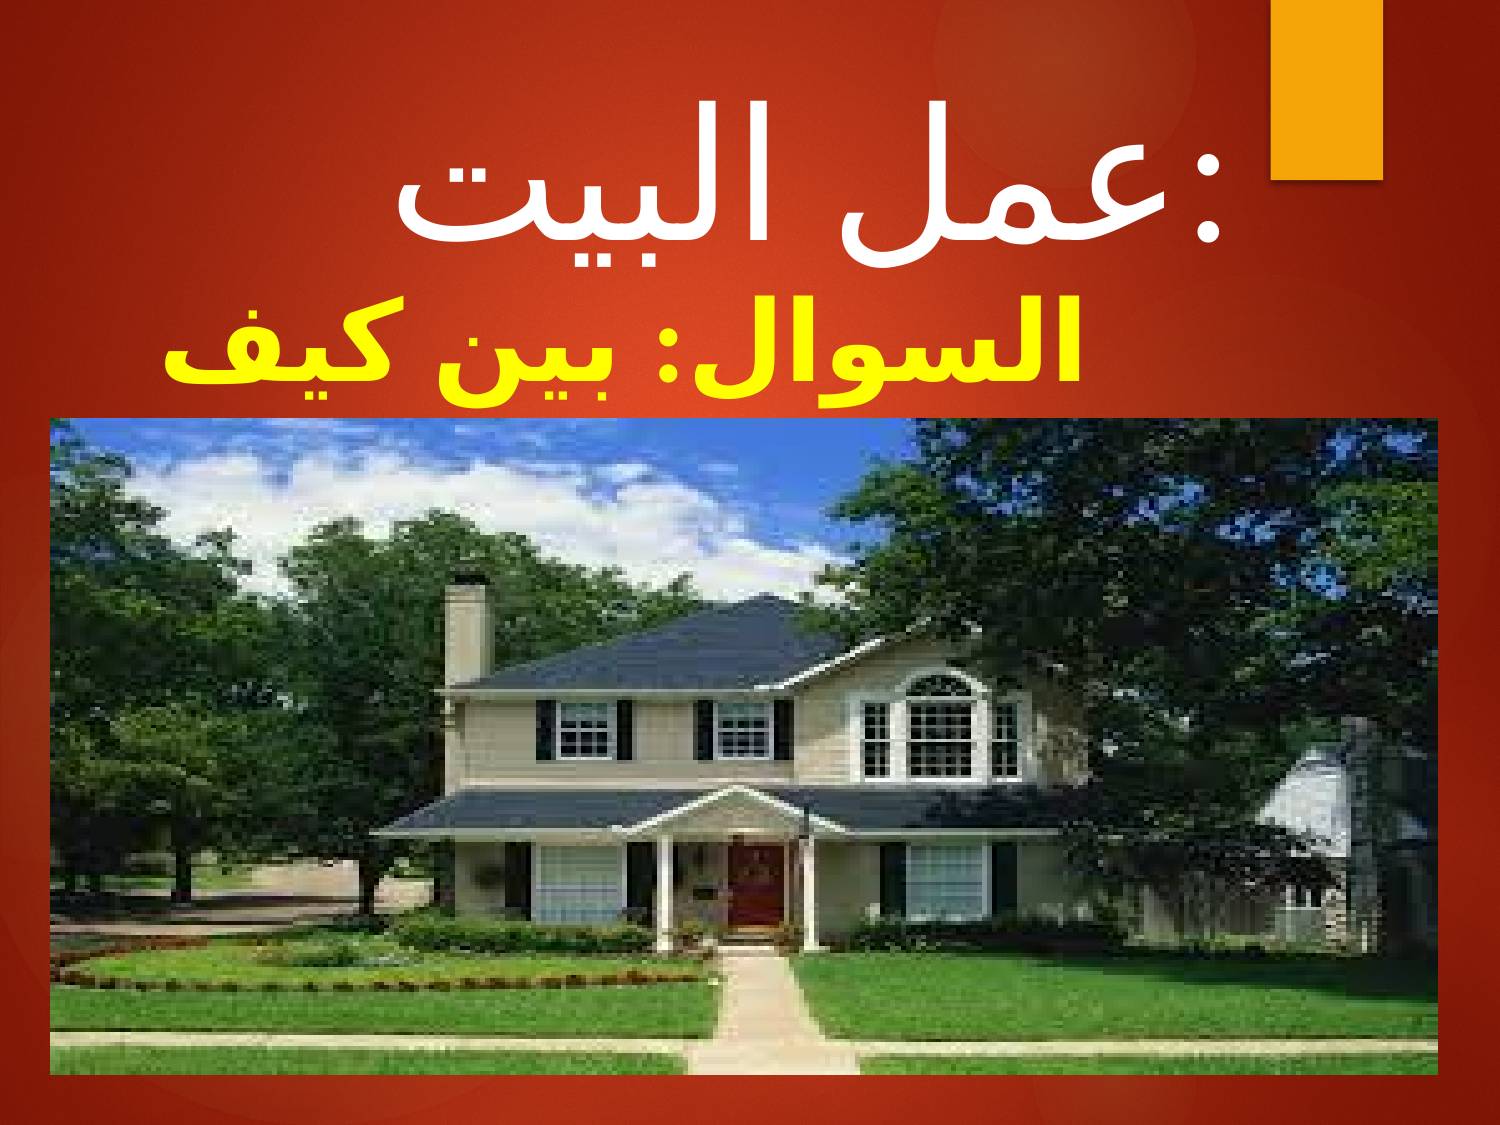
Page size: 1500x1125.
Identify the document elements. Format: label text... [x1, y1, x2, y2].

text_box عمل البيت: [372, 49, 1260, 261]
picture [49, 418, 1438, 1076]
text_box السوال: بين كيف محافظة البيئة؟ [144, 261, 1357, 416]
